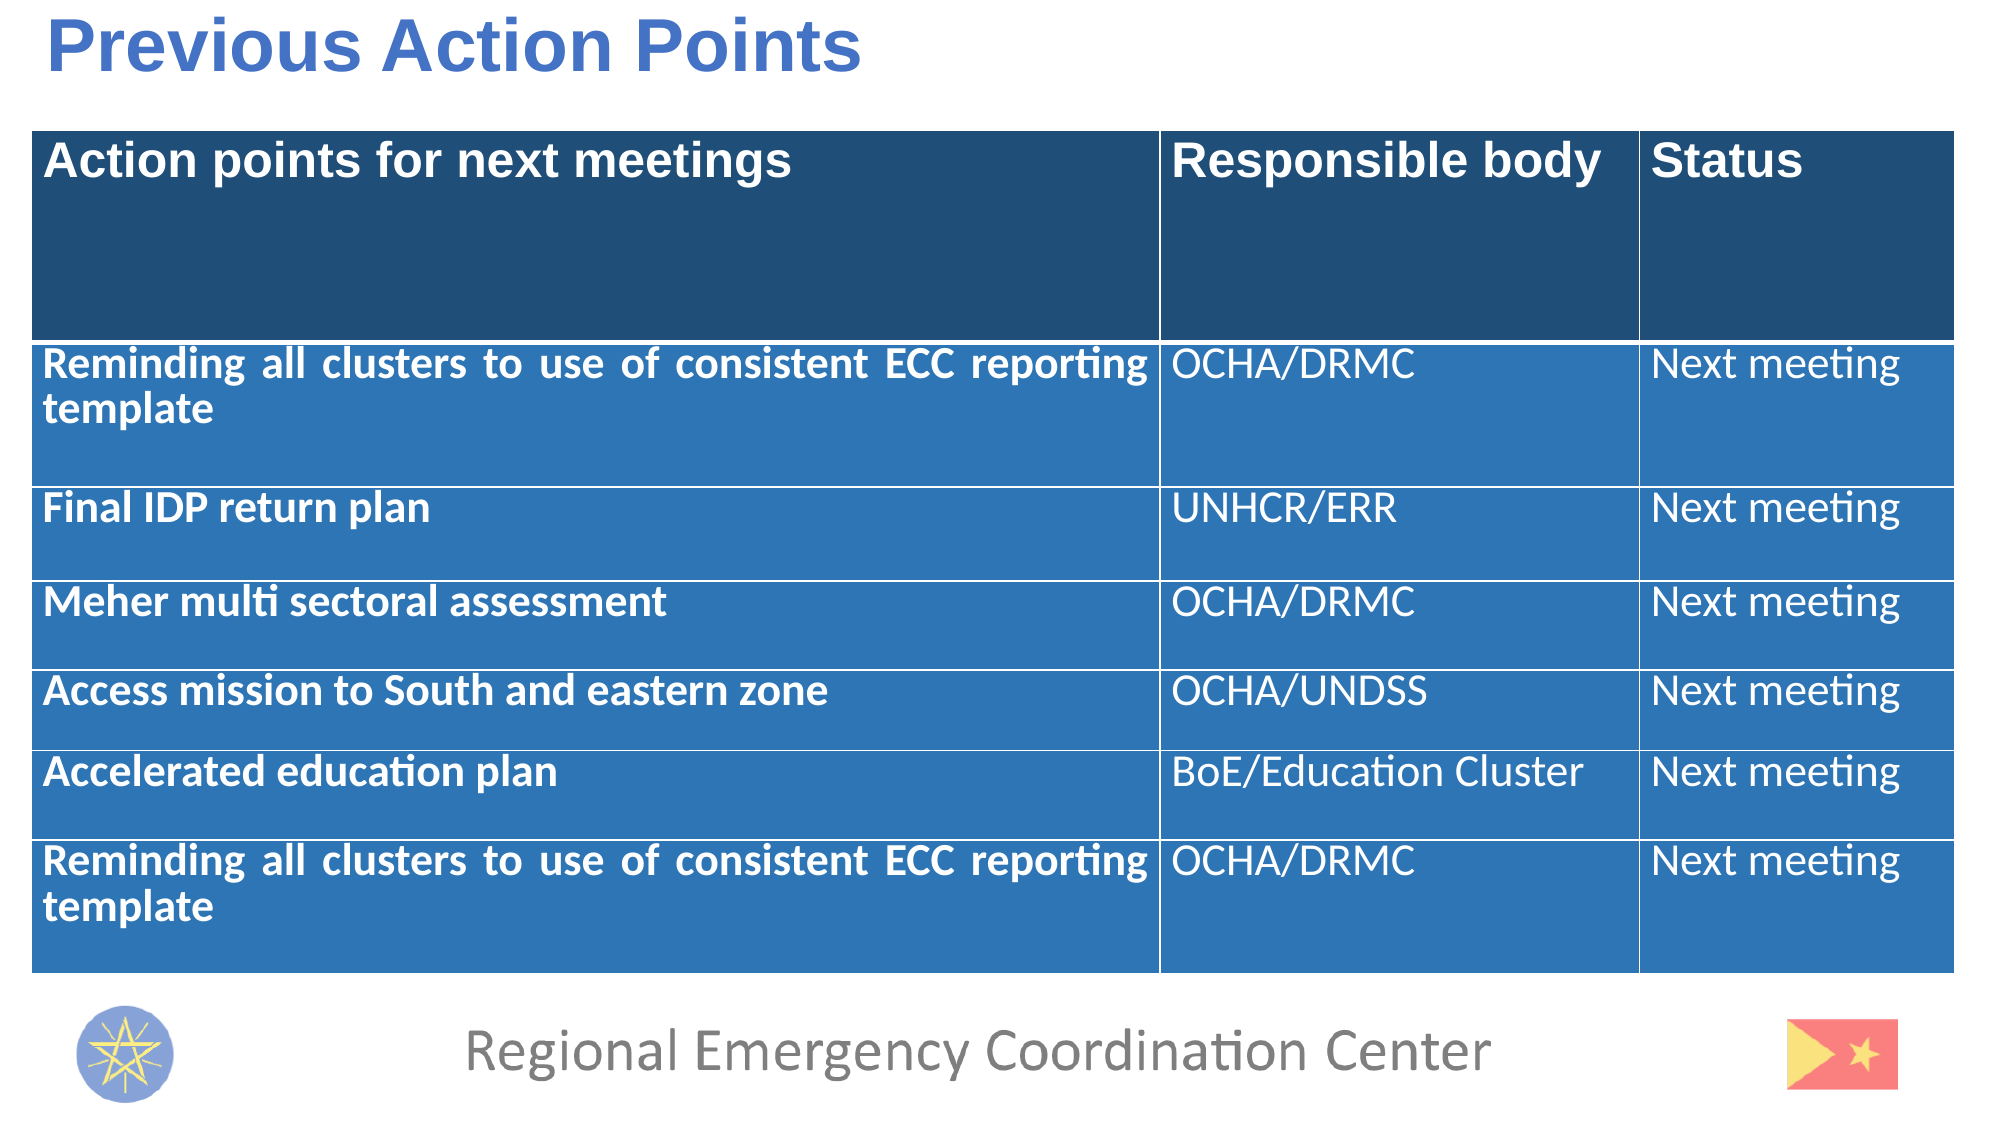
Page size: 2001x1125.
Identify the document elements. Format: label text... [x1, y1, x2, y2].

picture [60, 1004, 1912, 1108]
table_cell OCHA/DRMC [1161, 345, 1639, 486]
table_cell OCHA/UNDSS [1161, 671, 1639, 750]
table_header Status [1640, 131, 1954, 340]
table_cell BoE/Education Cluster [1161, 751, 1639, 839]
table_header Responsible body [1161, 131, 1639, 340]
table_cell Next meeting [1640, 751, 1954, 839]
table_cell Final IDP return plan [32, 488, 1159, 580]
table_cell OCHA/DRMC [1161, 841, 1639, 973]
table_cell Accelerated education plan [32, 751, 1159, 839]
table_cell OCHA/DRMC [1161, 582, 1639, 669]
table_cell Next meeting [1640, 671, 1954, 750]
title Previous Action Points [31, 0, 1844, 129]
table_cell Reminding all clusters to use of consistent ECC reporting template [32, 841, 1159, 973]
table_cell Next meeting [1640, 345, 1954, 486]
table_header Action points for next meetings [32, 131, 1159, 340]
table_cell UNHCR/ERR [1161, 488, 1639, 580]
table_cell Access mission to South and eastern zone [32, 671, 1159, 750]
table_cell Meher multi sectoral assessment [32, 582, 1159, 669]
table_cell Next meeting [1640, 582, 1954, 669]
table_cell Next meeting [1640, 841, 1954, 973]
table_cell Next meeting [1640, 488, 1954, 580]
table_cell Reminding all clusters to use of consistent ECC reporting template [32, 345, 1159, 486]
